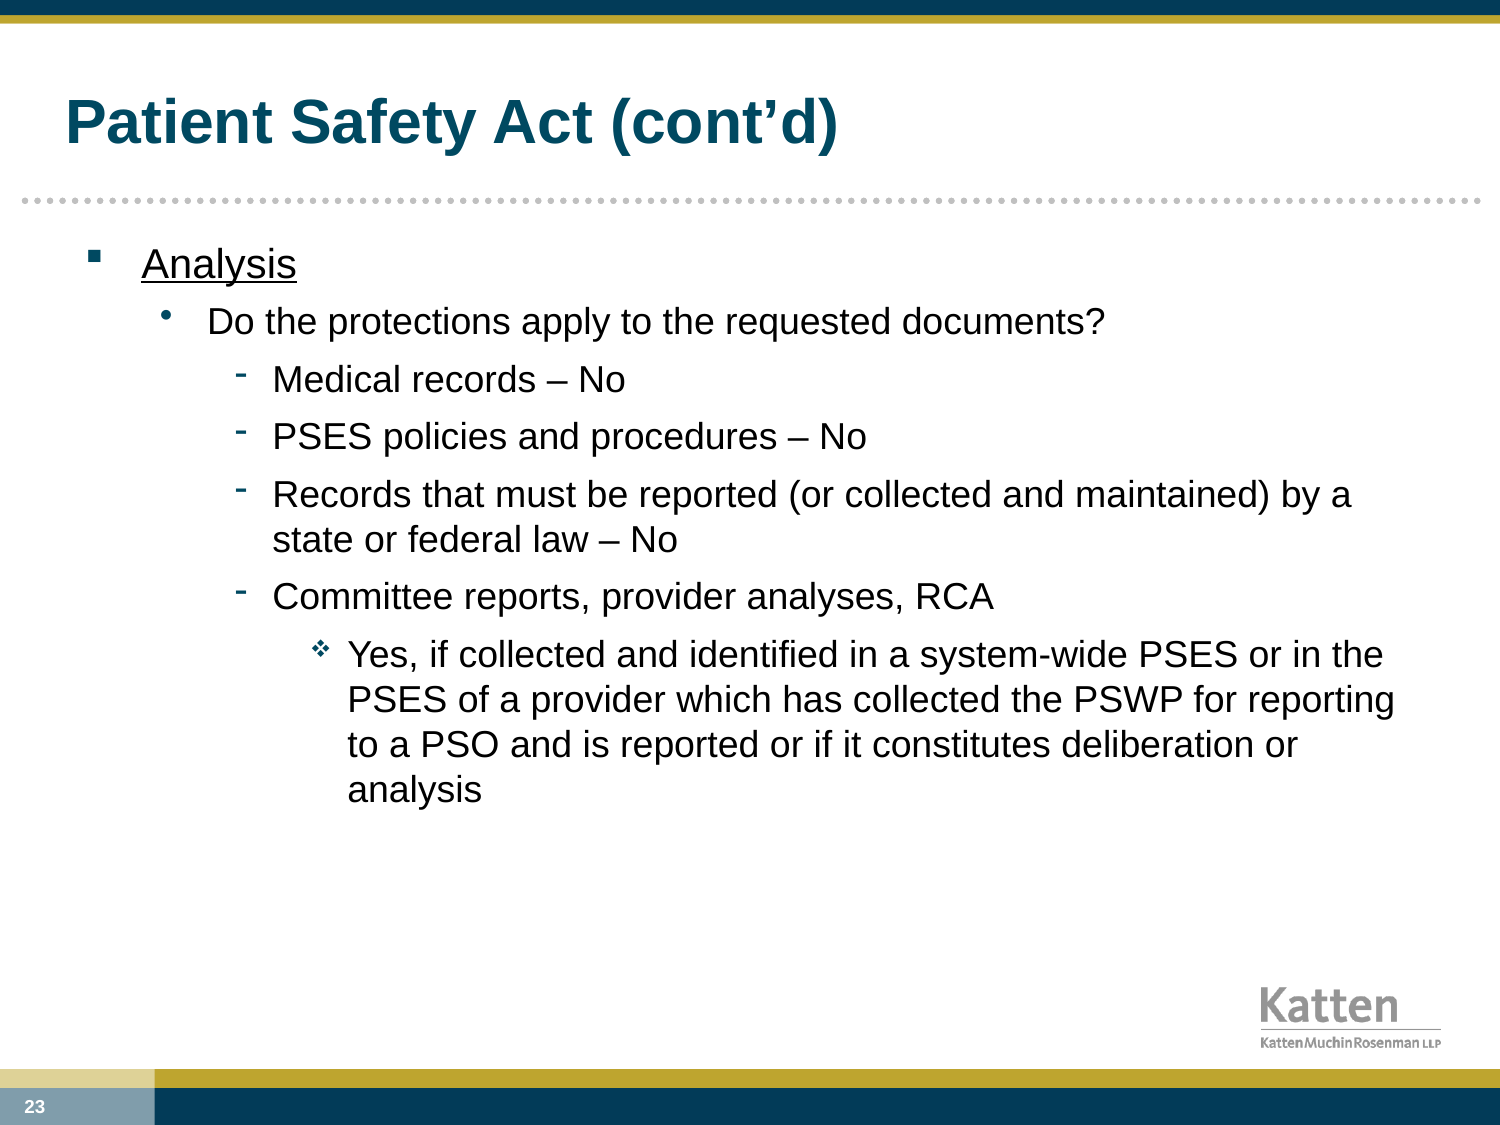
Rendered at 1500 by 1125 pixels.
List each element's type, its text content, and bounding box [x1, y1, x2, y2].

title Patient Safety Act (cont’d) [50, 62, 1437, 174]
list Analysis Do the protections apply to the requested documents? Medical records – No PSES policies and procedures – No Records that must be reported (or collected and maintained) by a state or federal law – No Committee reports, provider analyses, RCA Yes, if collected and identified in a system-wide PSES or in the PSES of a provider which has collected the PSWP for reporting to a PSO and is reported or if it constitutes deliberation or analysis [70, 229, 1452, 988]
picture [1261, 988, 1442, 1049]
